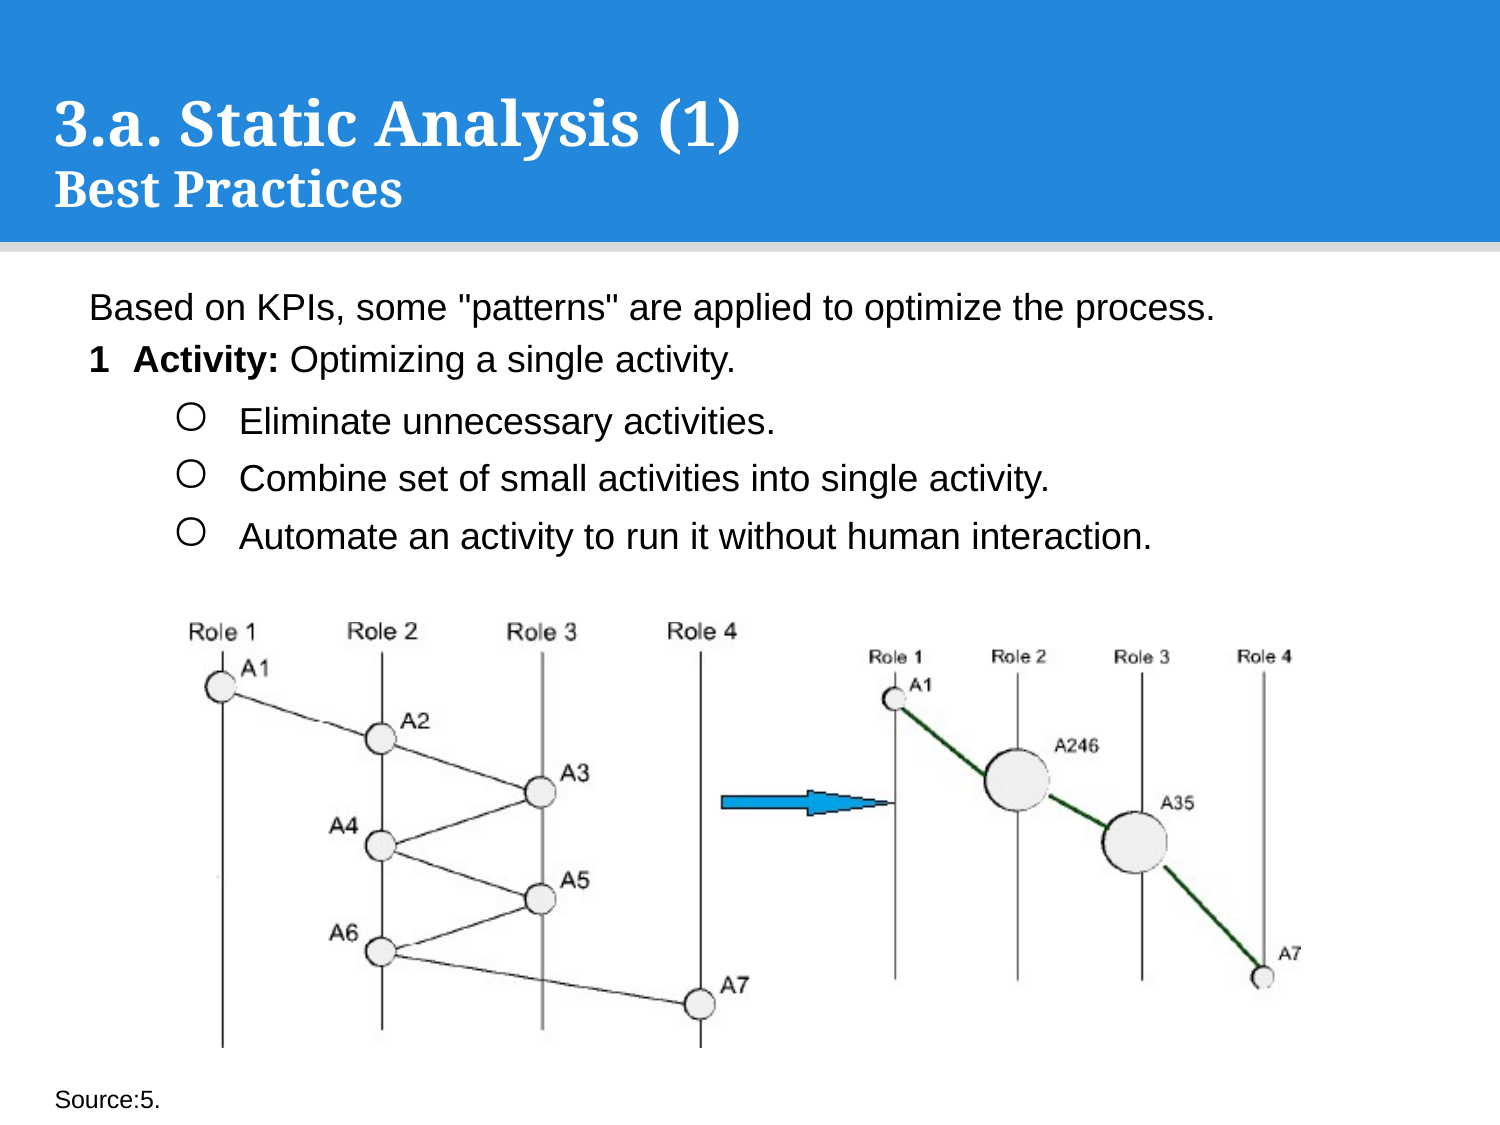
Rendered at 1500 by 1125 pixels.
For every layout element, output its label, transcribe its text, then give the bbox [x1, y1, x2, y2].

title 3.a. Static Analysis (1) Best Practices [52, 83, 760, 274]
text_box Based on KPIs, some "patterns" are applied to optimize the process. Activity: Optimizing a single activity. Eliminate unnecessary activities. Combine set of small activities into single activity. Automate an activity to run it without human interaction. [86, 272, 1225, 557]
text_box [189, 622, 1301, 1048]
text_box Source:5. [52, 1081, 164, 1114]
